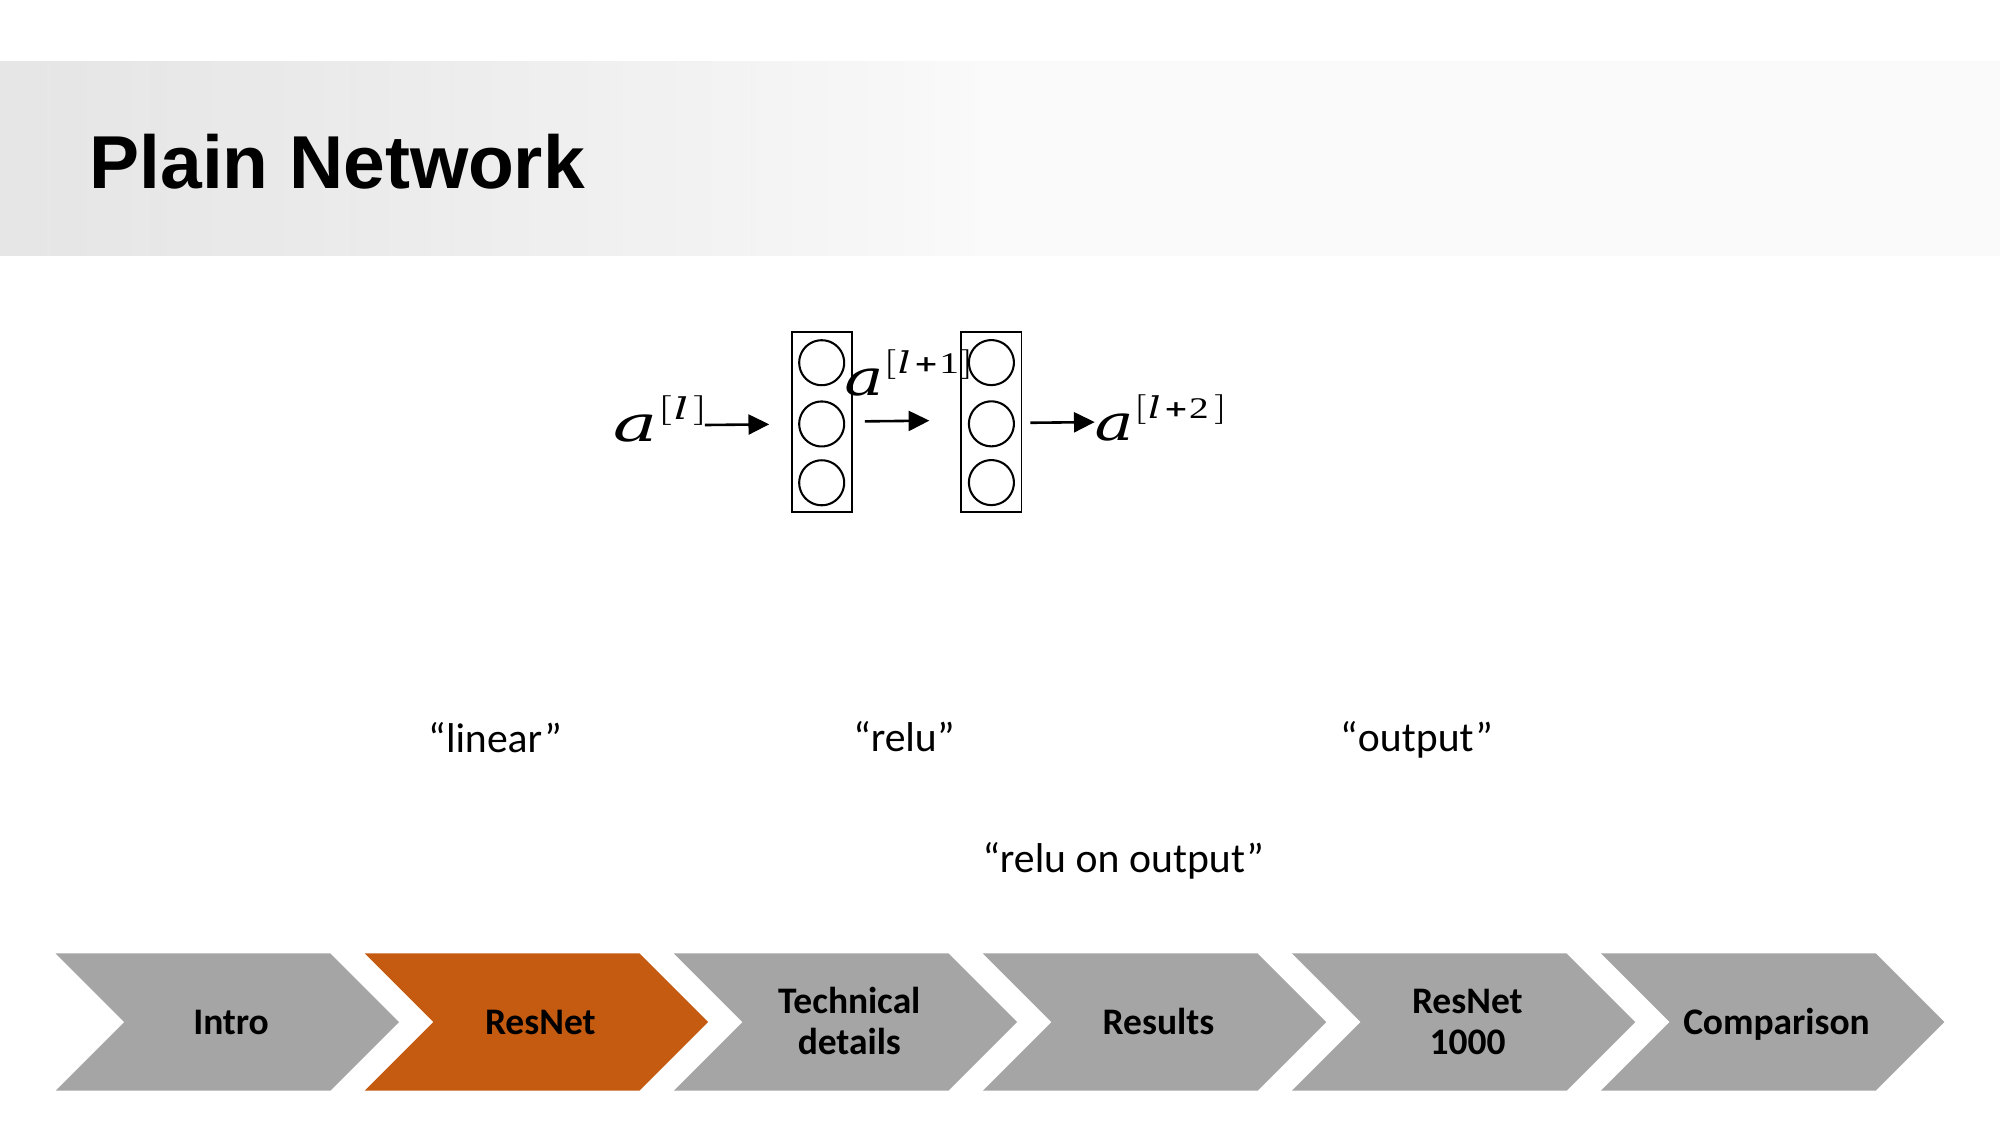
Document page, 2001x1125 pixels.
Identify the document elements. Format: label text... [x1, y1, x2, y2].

text_box [798, 339, 846, 387]
text_box [968, 339, 1015, 387]
text_box Plain Network [0, 60, 2000, 256]
text_box [798, 459, 846, 507]
text_box [967, 459, 1015, 507]
table_header [793, 333, 851, 511]
text_box [798, 400, 846, 448]
text_box [967, 400, 1015, 448]
table_header [962, 333, 1021, 511]
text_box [54, 919, 1946, 1125]
